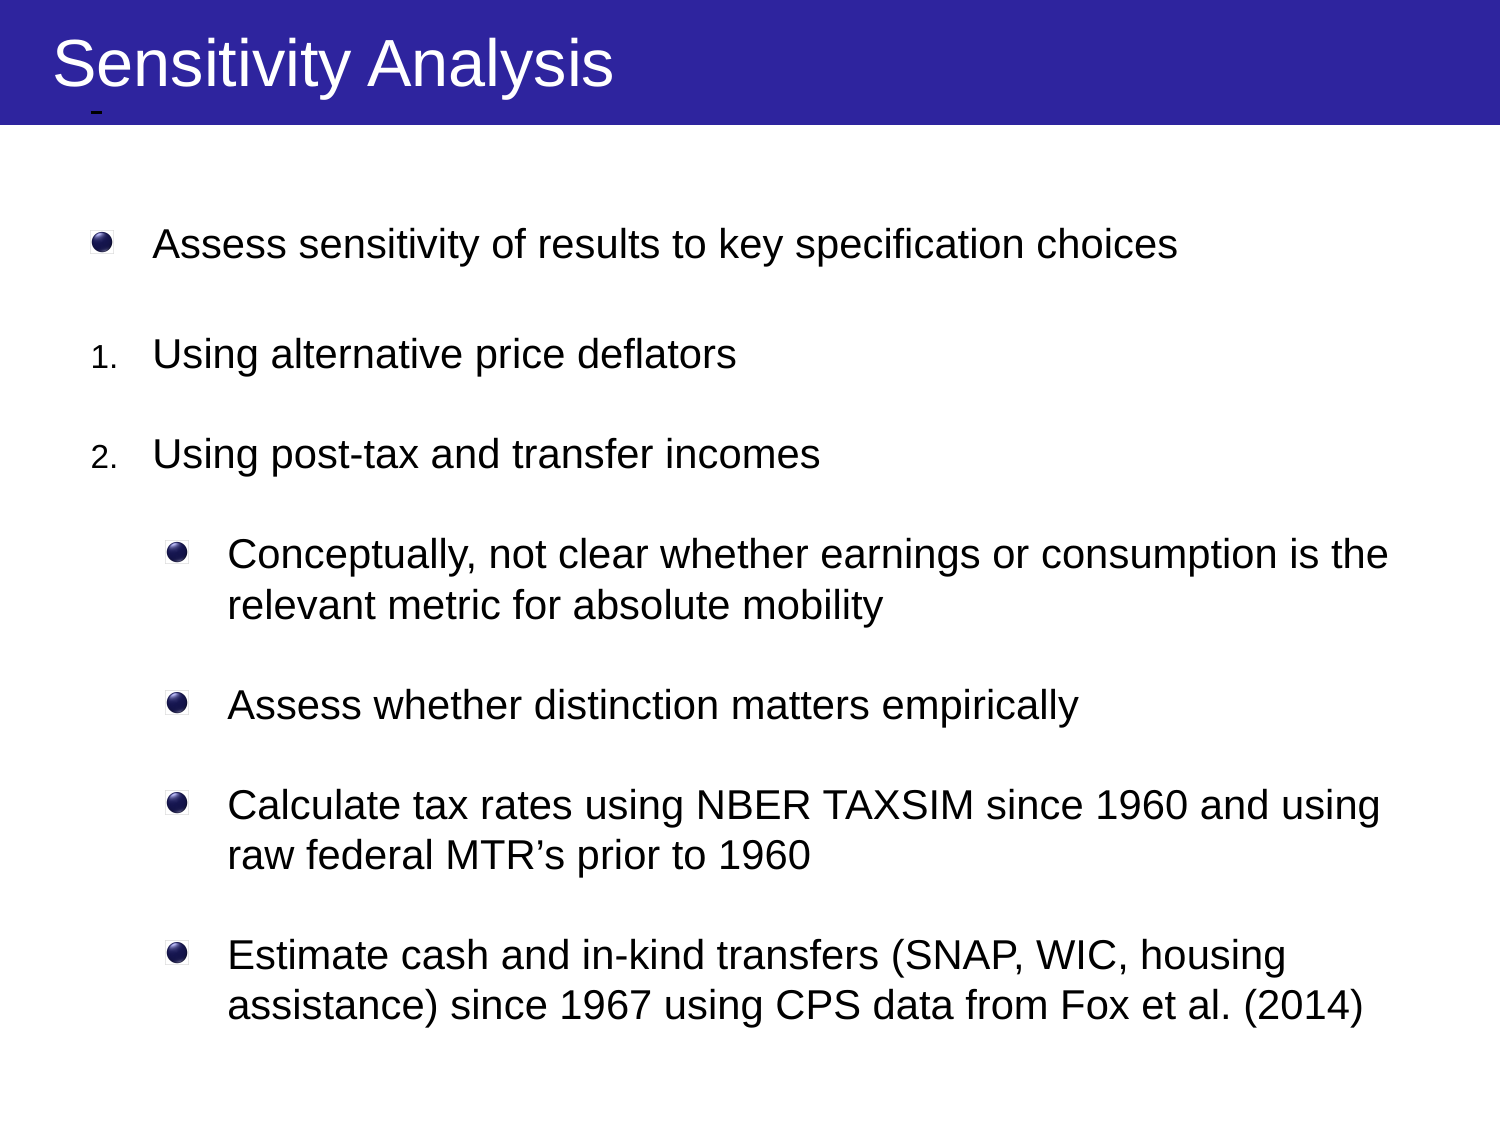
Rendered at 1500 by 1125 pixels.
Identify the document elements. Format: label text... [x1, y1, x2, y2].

text_box Sensitivity Analysis [37, 12, 1500, 108]
text_box [0, 0, 1500, 1125]
